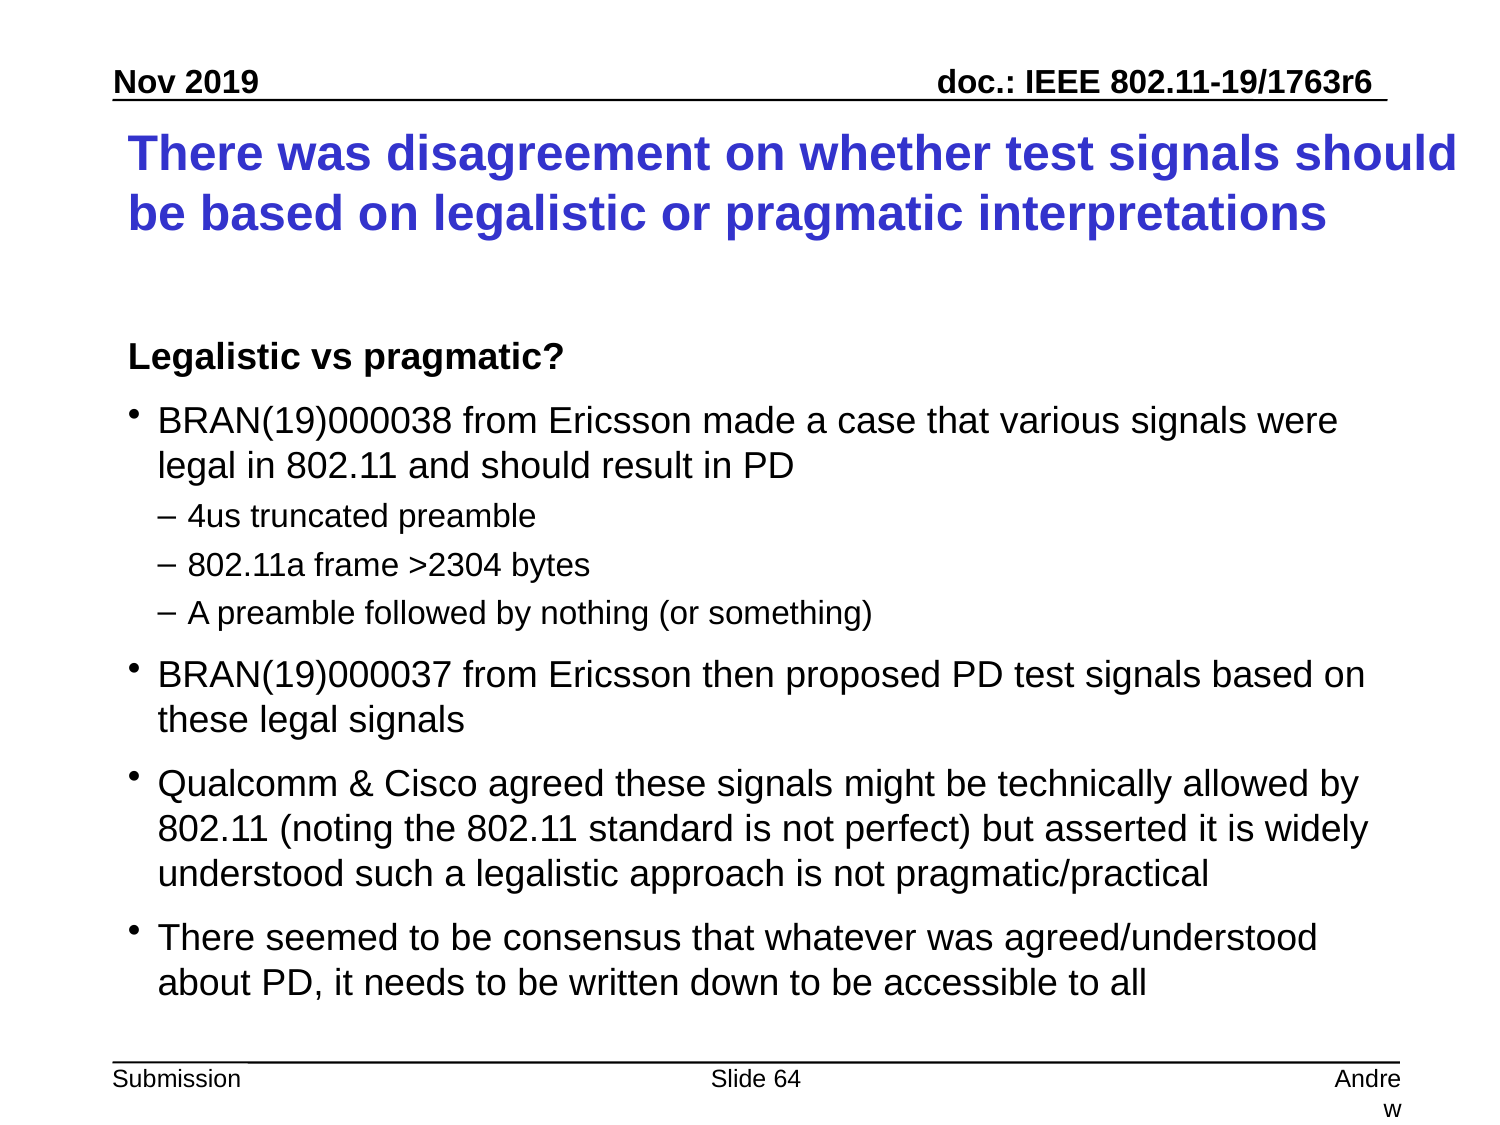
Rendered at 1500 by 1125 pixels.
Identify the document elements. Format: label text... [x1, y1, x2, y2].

title There was disagreement on whether test signals should be based on legalistic or pragmatic interpretations [112, 112, 1500, 288]
footer Andrew Myles, Cisco [1320, 1061, 1402, 1093]
slide_number Slide 64 [709, 1061, 803, 1093]
list Legalistic vs pragmatic? BRAN(19)000038 from Ericsson made a case that various signals were legal in 802.11 and should result in PD 4us truncated preamble 802.11a frame >2304 bytes A preamble followed by nothing (or something) BRAN(19)000037 from Ericsson then proposed PD test signals based on these legal signals Qualcomm & Cisco agreed these signals might be technically allowed by 802.11 (noting the 802.11 standard is not perfect) but asserted it is widely understood such a legalistic approach is not pragmatic/practical There seemed to be consensus that whatever was agreed/understood about PD, it needs to be written down to be accessible to all [112, 324, 1388, 1000]
